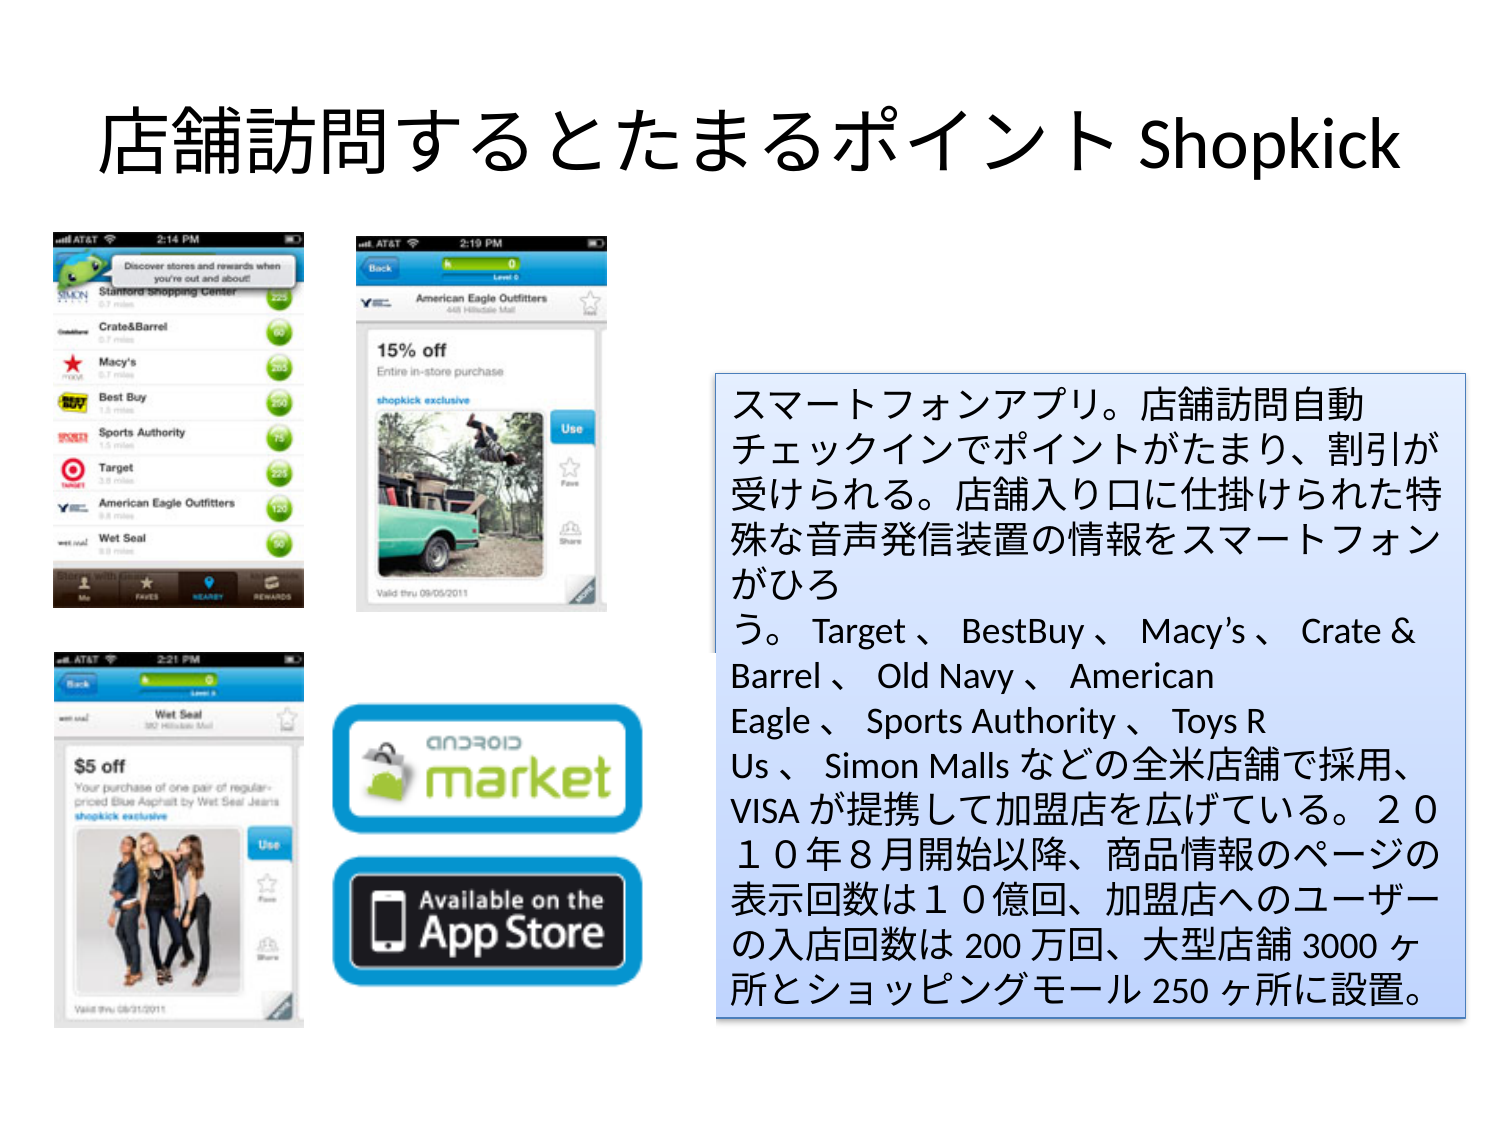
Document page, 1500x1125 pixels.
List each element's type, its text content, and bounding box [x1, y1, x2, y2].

picture [191, 690, 216, 697]
title 店舗訪問するとたまるポイントShopkick [75, 45, 1425, 233]
picture [308, 653, 716, 1027]
picture [53, 700, 305, 1028]
text_box スマートフォンアプリ。店舗訪問自動チェックインでポイントがたまり、割引が受けられる。店舗入り口に仕掛けられた特殊な音声発信装置の情報をスマートフォンがひろう。Target、BestBuy、Macy’s、Crate & Barrel、Old Navy、American Eagle、Sports Authority、Toys R Us、Simon Mallsなどの全米店舗で採用、VISAが提携して加盟店を広げている。２０１０年８月開始以降、商品情報のページの表示回数は１０億回、加盟店へのユーザーの入店回数は200万回、大型店舗3000ヶ所とショッピングモール250ヶ所に設置。 [715, 373, 1466, 1019]
picture [494, 274, 518, 280]
picture [53, 652, 305, 697]
picture [356, 283, 607, 612]
picture [52, 232, 304, 608]
picture [356, 235, 607, 280]
